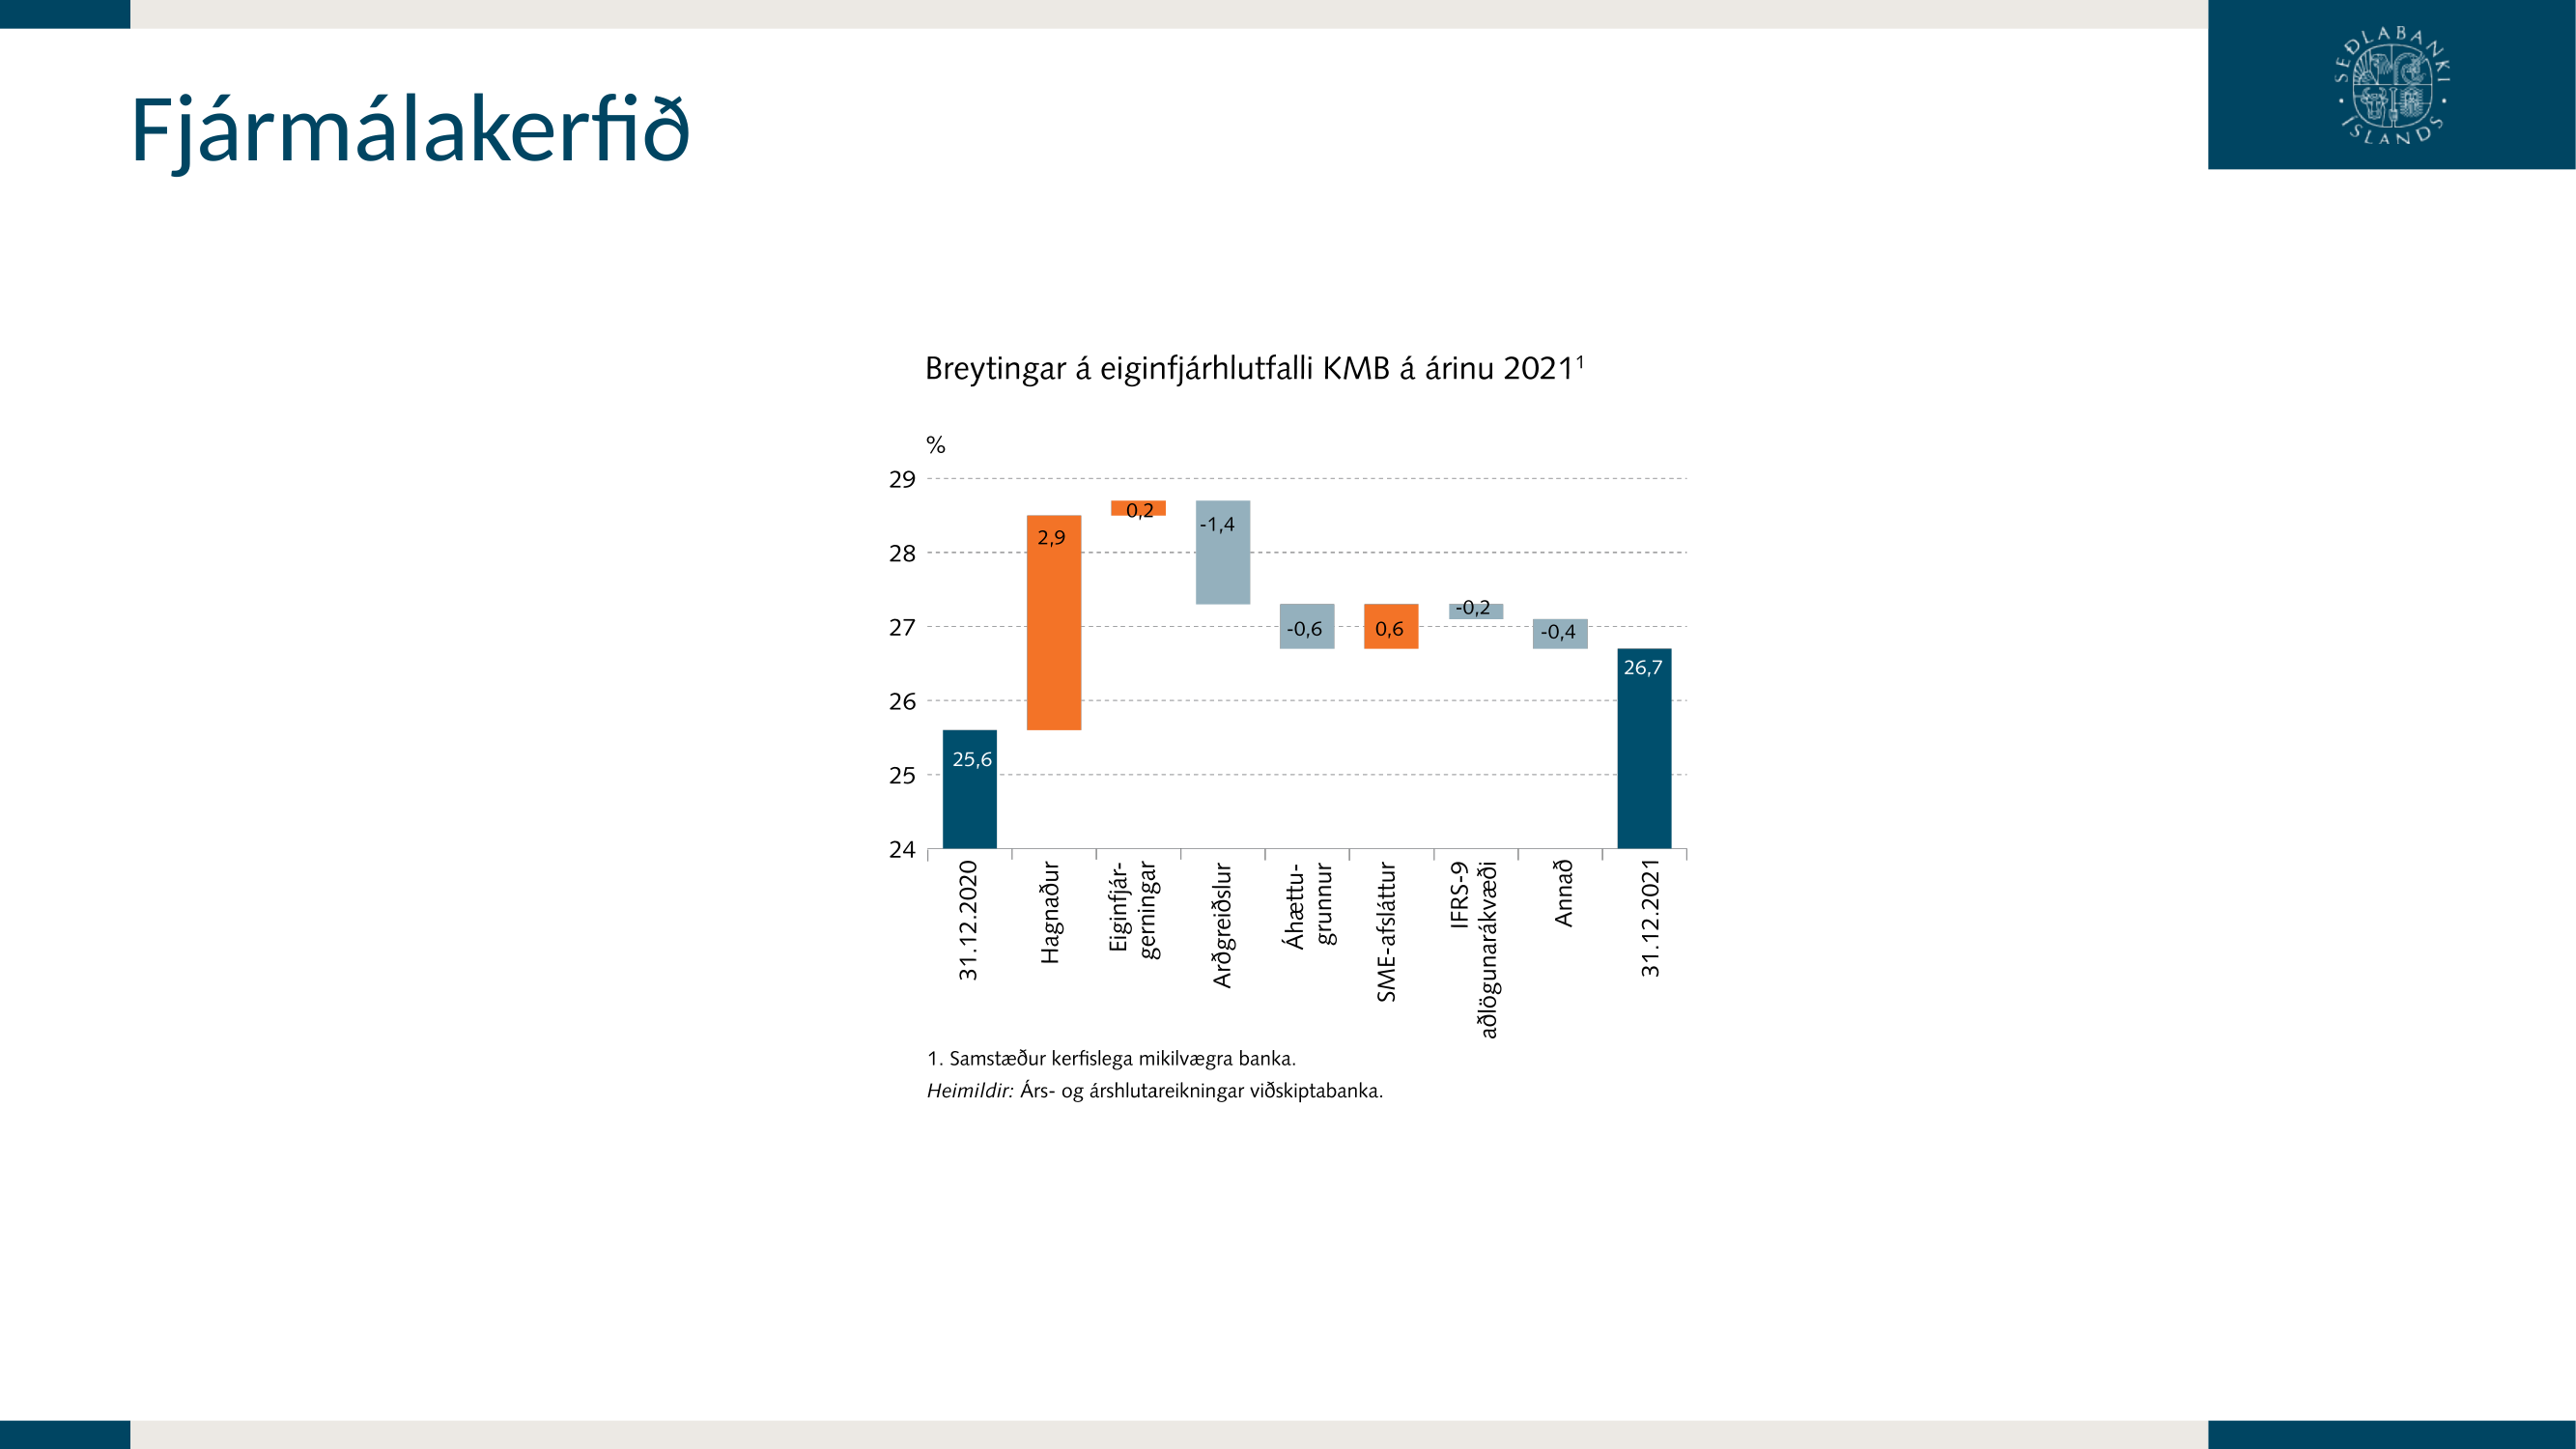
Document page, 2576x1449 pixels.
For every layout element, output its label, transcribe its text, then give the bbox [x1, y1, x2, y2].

title Fjármálakerfið [129, 86, 2178, 290]
picture [889, 341, 1687, 1108]
